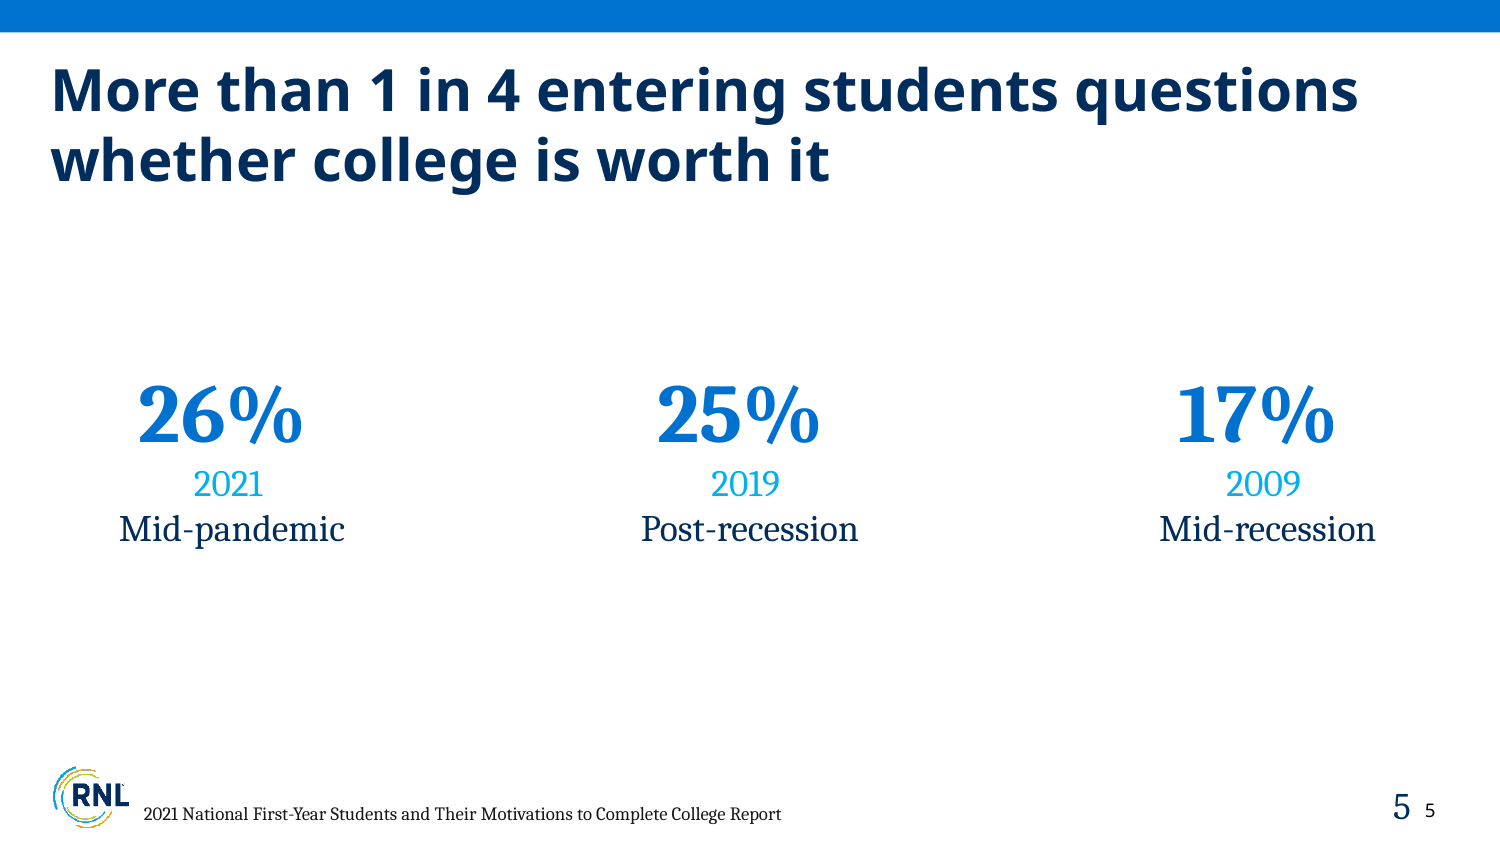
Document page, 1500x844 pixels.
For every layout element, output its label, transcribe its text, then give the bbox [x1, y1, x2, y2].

slide_number 5 [1378, 774, 1451, 821]
text_box 26% 2021 Mid-pandemic [59, 351, 405, 557]
title More than 1 in 4 entering students questions whether college is worth it [50, 53, 1451, 195]
list 2021 National First-Year Students and Their Motivations to Complete College Report [128, 797, 1324, 833]
picture [50, 764, 131, 830]
text_box 25% 2019 Post-recession [577, 351, 923, 557]
text_box 17% 2009 Mid-recession [1095, 351, 1441, 557]
